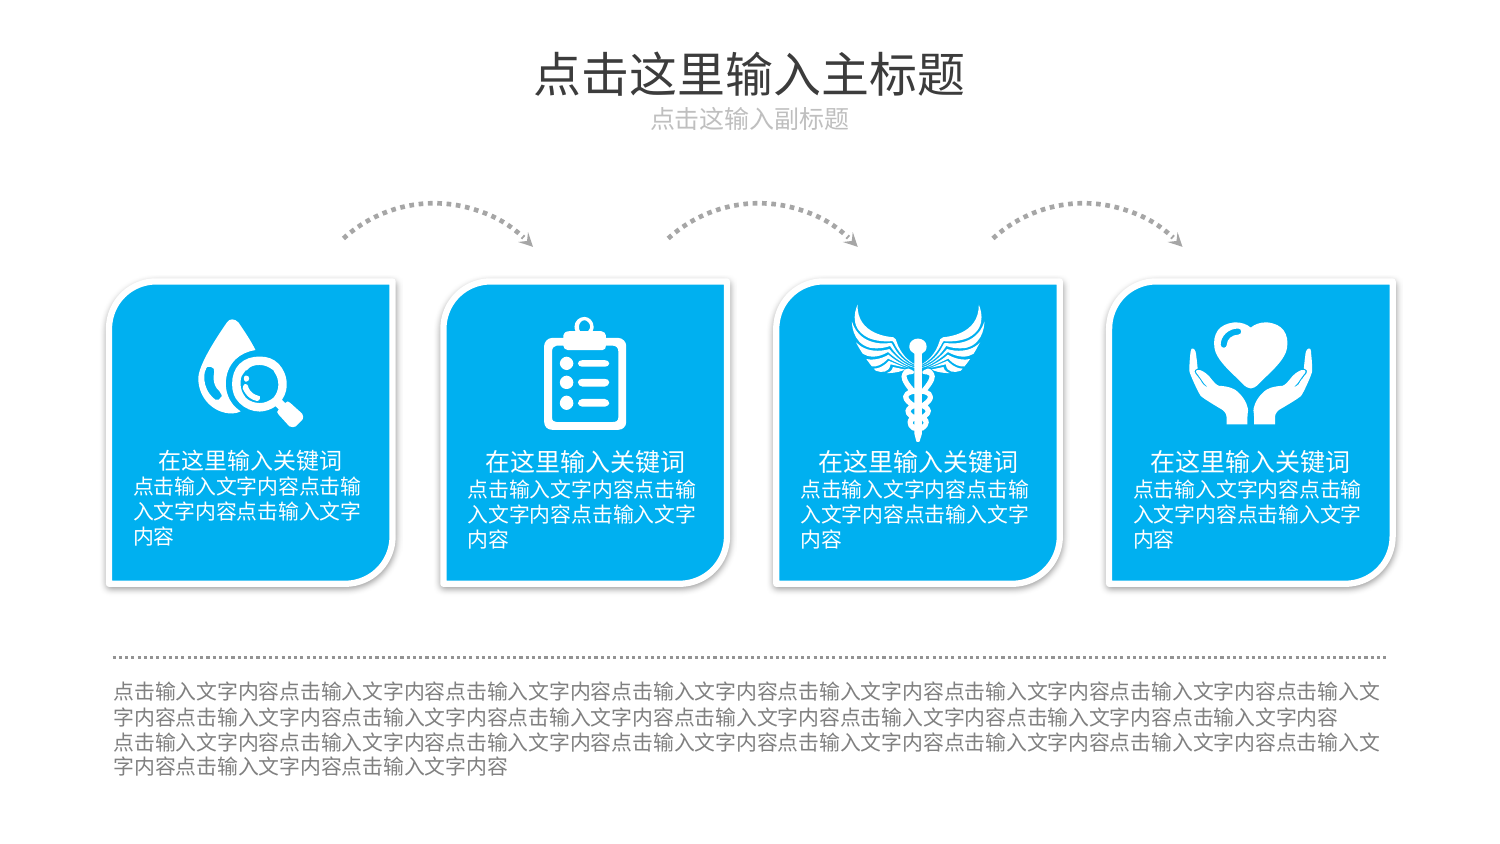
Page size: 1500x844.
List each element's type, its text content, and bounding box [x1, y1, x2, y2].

text_box [440, 278, 731, 587]
text_box [1105, 278, 1396, 587]
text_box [198, 319, 304, 428]
text_box [105, 278, 396, 587]
text_box [992, 202, 1183, 338]
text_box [1188, 322, 1313, 425]
text_box 在这里输入关键词 点击输入文字内容点击输入文字内容点击输入文字内容 [785, 439, 1051, 559]
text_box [846, 304, 990, 443]
text_box 点击输入文字内容点击输入文字内容点击输入文字内容点击输入文字内容点击输入文字内容点击输入文字内容点击输入文字内容点击输入文字内容点击输入文字内容点击输入文字内容点击输入文字内容点击输入文字内容点击输入文字内容点击输入文字内容点击输入文字内容 点击输入文字内容点击输入文字内容点击输入文字内容点击输入文字内容点击输入文字内容点击输入文字内容点击输入文字内容点击输入文字内容点击输入文字内容点击输入文字内容 [113, 679, 1387, 805]
text_box [667, 202, 858, 338]
title 点击这里输入主标题 [287, 43, 1213, 102]
text_box 在这里输入关键词 点击输入文字内容点击输入文字内容点击输入文字内容 [1118, 439, 1384, 559]
text_box [342, 202, 534, 338]
text_box 在这里输入关键词 点击输入文字内容点击输入文字内容点击输入文字内容 [118, 439, 384, 607]
list 点击这输入副标题 [412, 101, 1088, 135]
text_box [773, 278, 1063, 587]
text_box 在这里输入关键词 点击输入文字内容点击输入文字内容点击输入文字内容 [452, 439, 718, 559]
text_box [543, 316, 627, 431]
